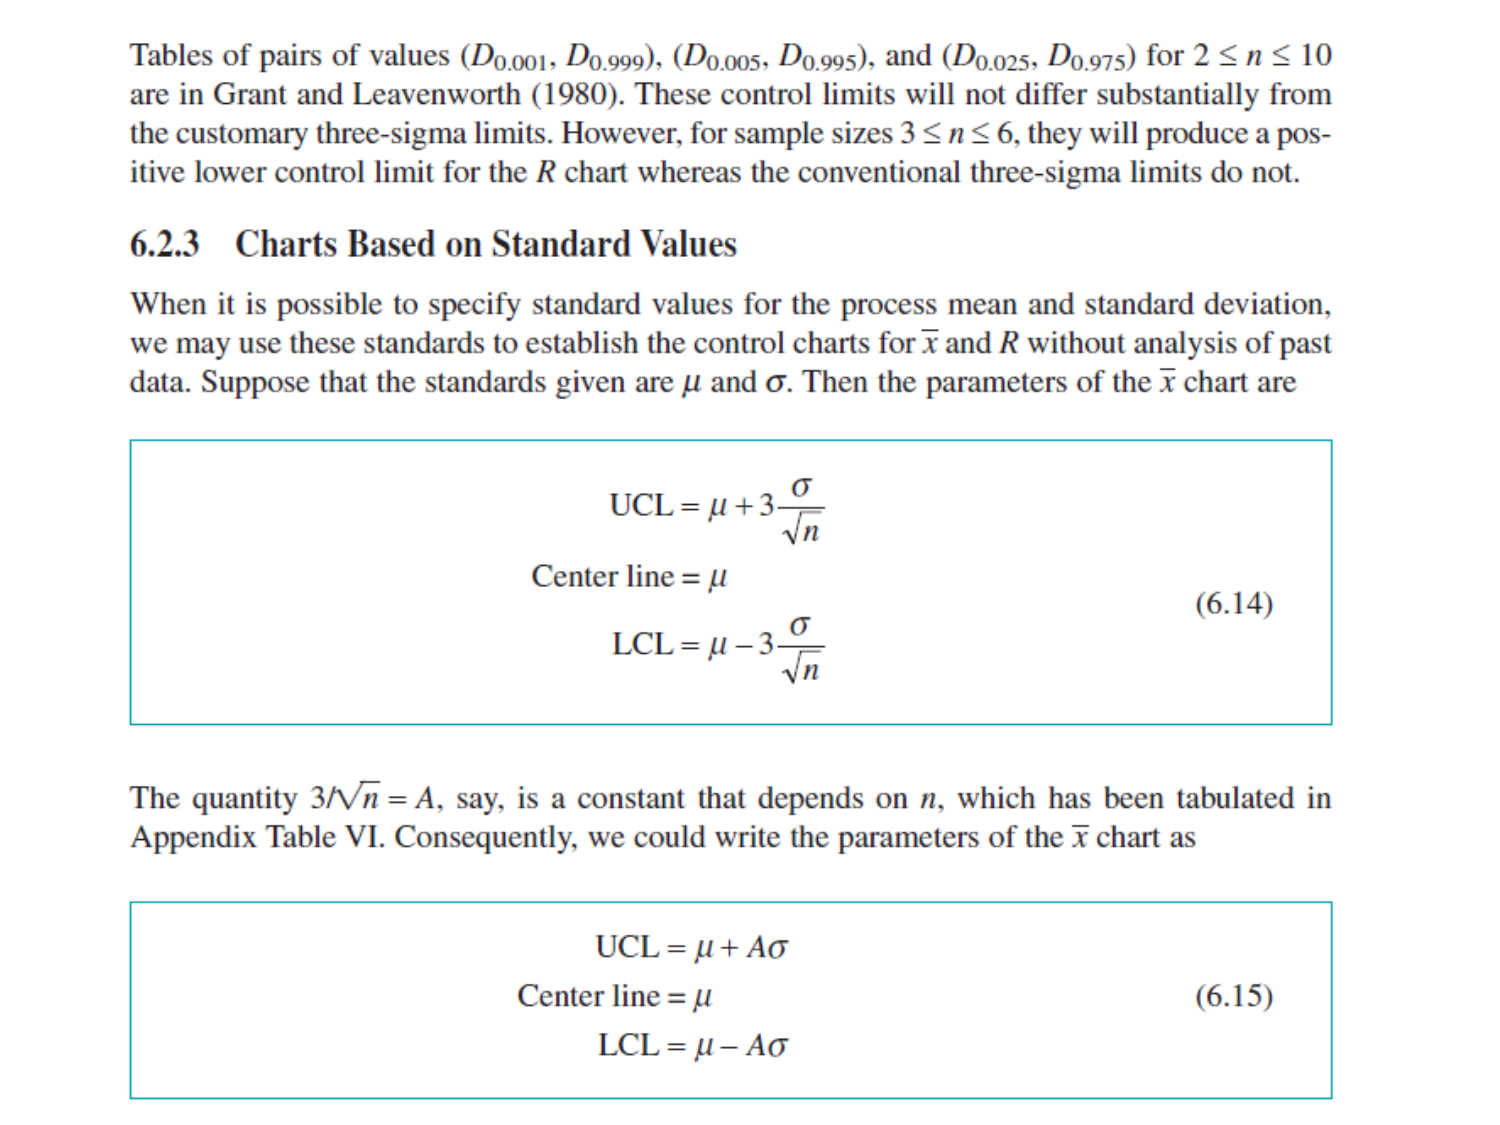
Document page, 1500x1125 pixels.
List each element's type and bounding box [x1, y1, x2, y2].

picture [124, 37, 1338, 1104]
